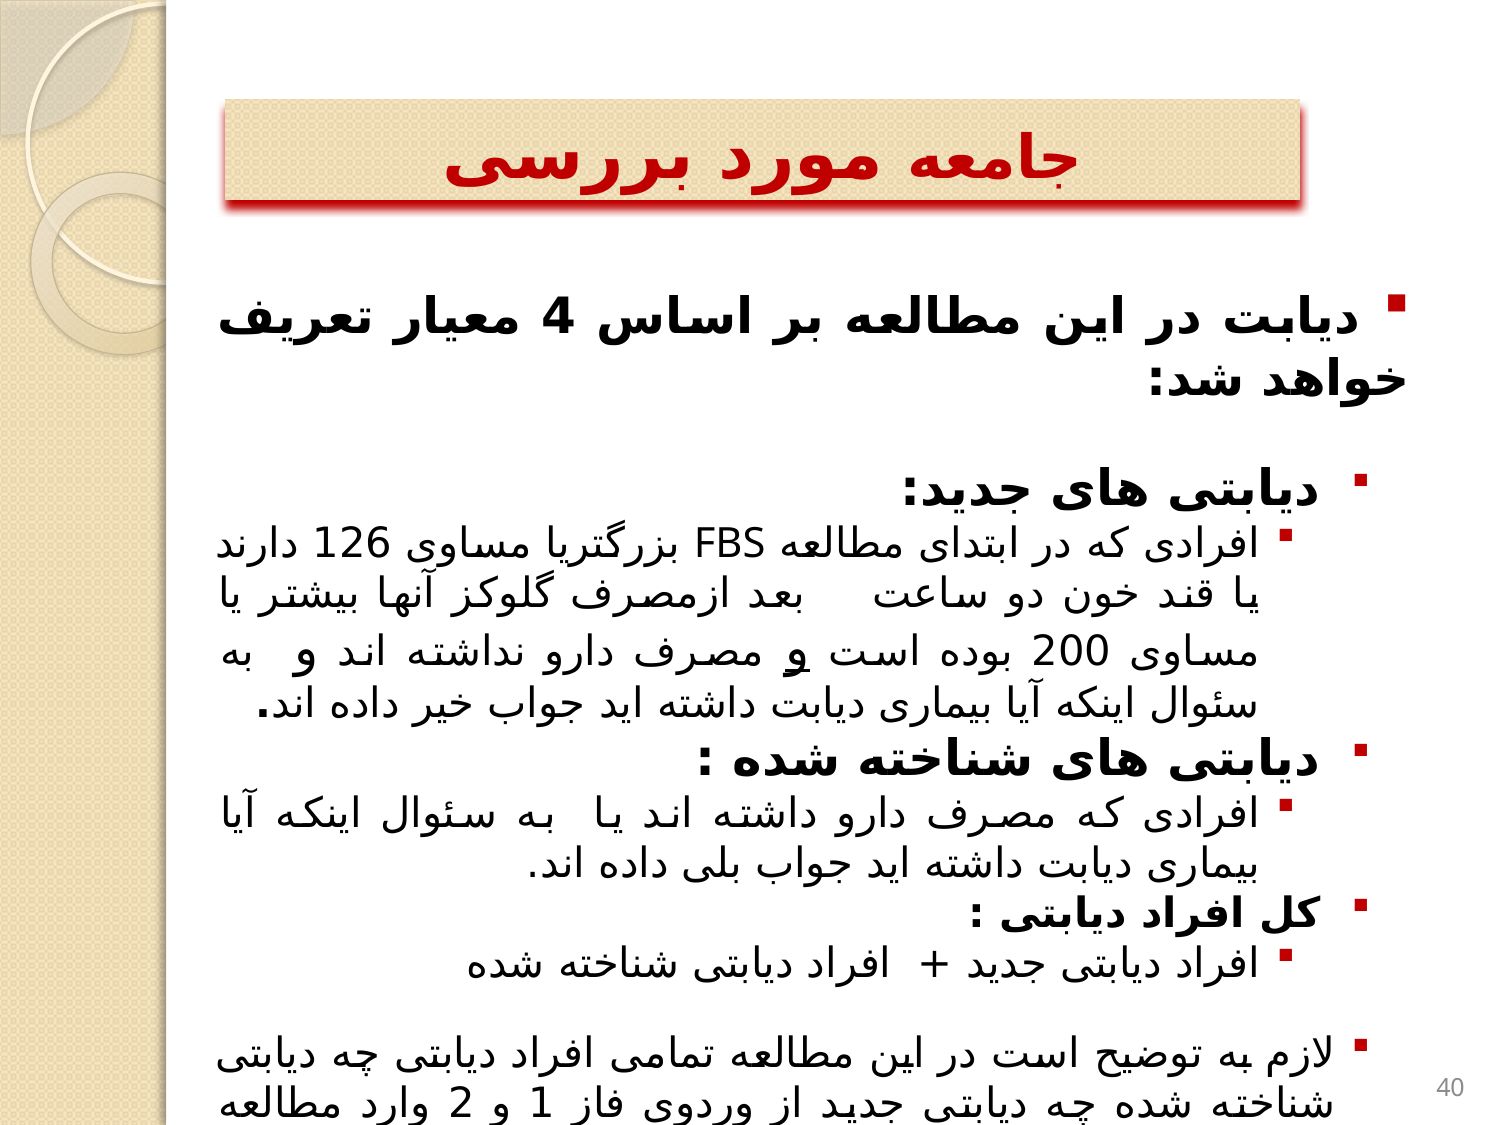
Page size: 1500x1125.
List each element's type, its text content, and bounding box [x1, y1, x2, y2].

text_box دیابت در این مطالعه بر اساس 4 معیار تعریف خواهد شد: دیابتی های جدید: افرادی که در ابتدای مطالعه FBS بزرگتریا مساوی 126 دارند یا قند خون دو ساعت بعد ازمصرف گلوکز آنها بیشتر یا مساوی 200 بوده است و مصرف دارو نداشته اند و به سئوال اینکه آیا بیماری دیابت داشته اید جواب خیر داده اند. دیابتی های شناخته شده : افرادی که مصرف دارو داشته اند یا به سئوال اینکه آیا بیماری دیابت داشته اید جواب بلی داده اند. کل افراد دیابتی : افراد دیابتی جدید + افراد دیابتی شناخته شده لازم به توضیح است در این مطالعه تمامی افراد دیابتی چه دیابتی شناخته شده چه دیابتی جدید از وردوی فاز 1 و 2 وارد مطالعه خواهند شد. [200, 268, 1425, 1125]
slide_number 40 [1413, 1034, 1488, 1113]
title جامعه مورد بررسی [225, 99, 1300, 200]
